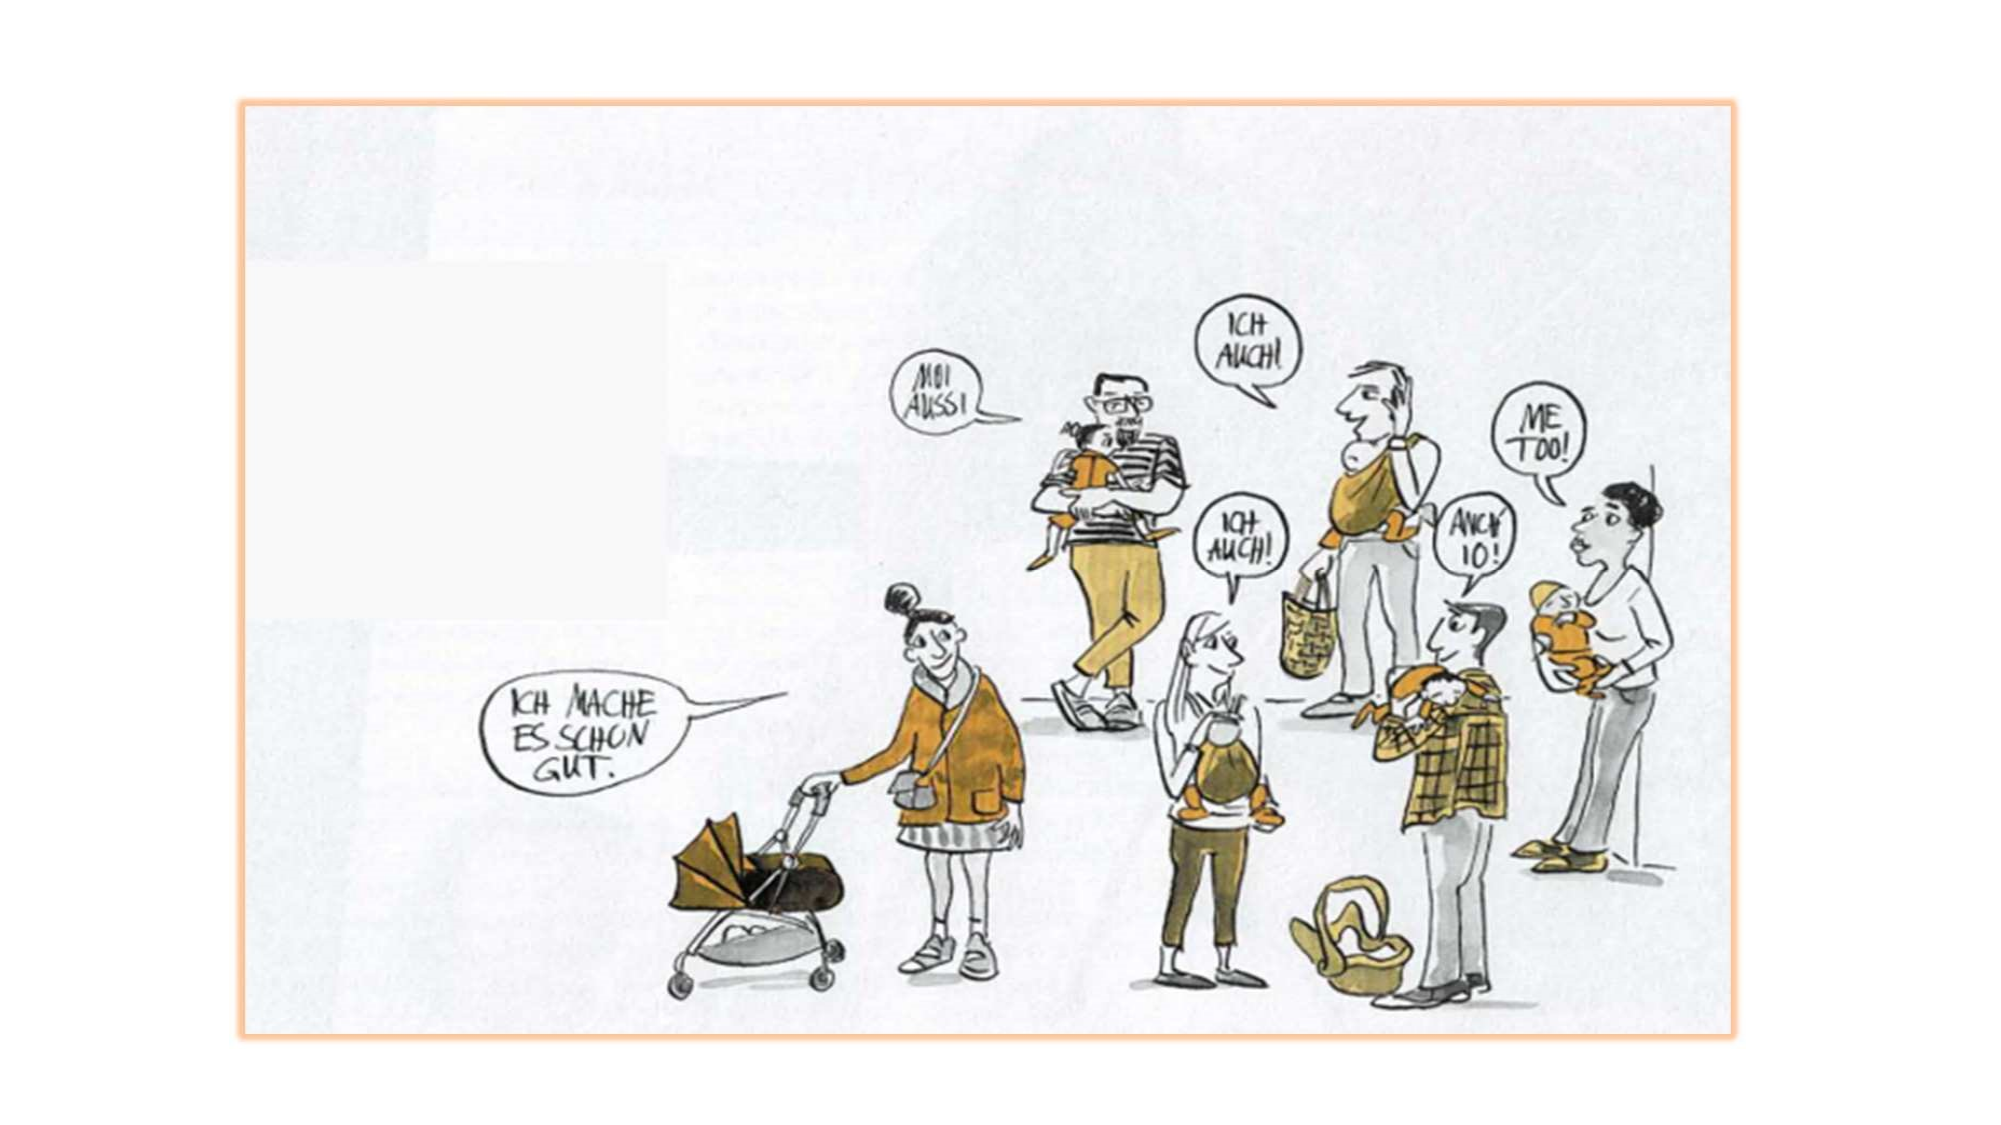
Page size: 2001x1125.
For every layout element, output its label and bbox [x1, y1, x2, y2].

text_box [228, 91, 1746, 1049]
